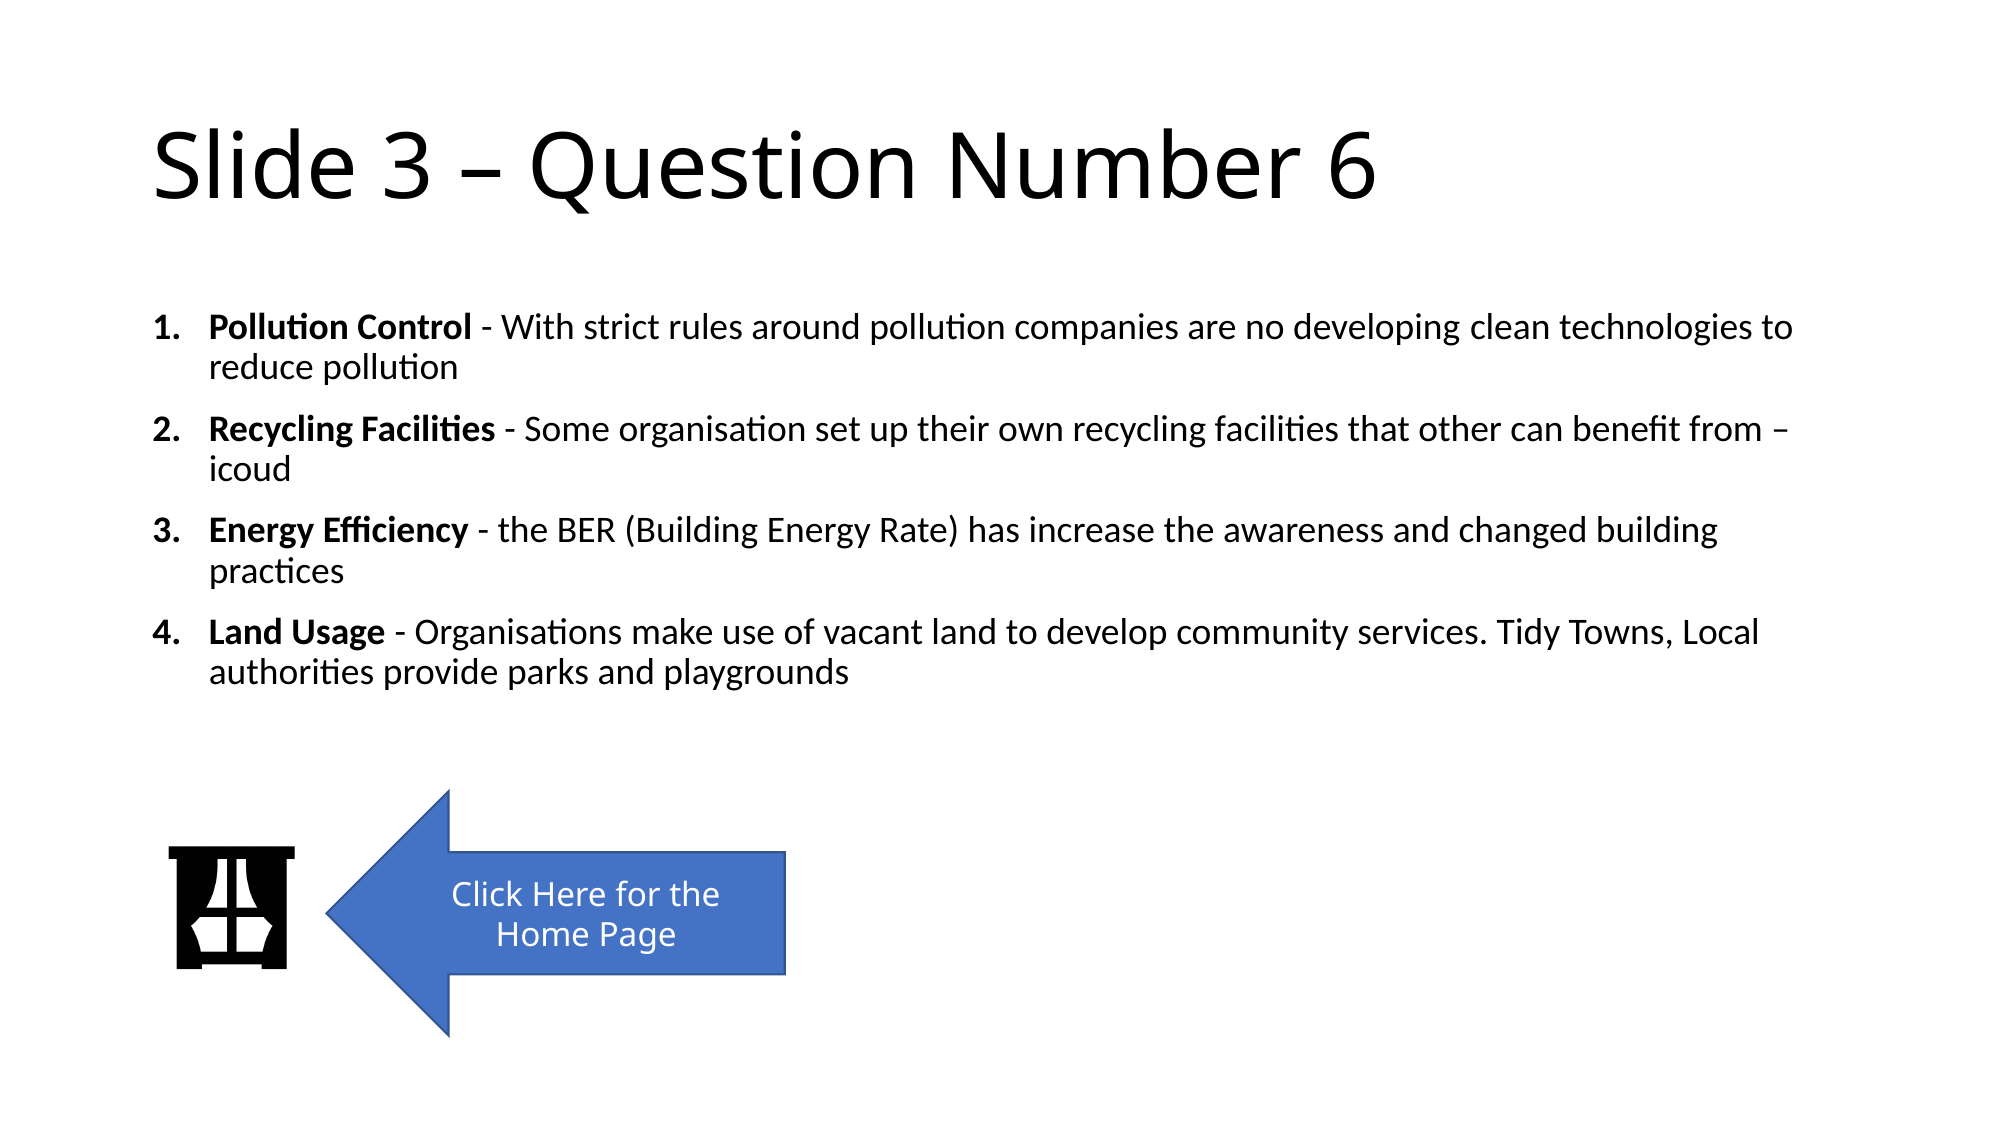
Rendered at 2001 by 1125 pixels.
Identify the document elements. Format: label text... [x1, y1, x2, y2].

list Pollution Control - With strict rules around pollution companies are no developing clean technologies to reduce pollution Recycling Facilities - Some organisation set up their own recycling facilities that other can benefit from –icoud Energy Efficiency - the BER (Building Energy Rate) has increase the awareness and changed building practices Land Usage - Organisations make use of vacant land to develop community services. Tidy Towns, Local authorities provide parks and playgrounds [137, 299, 1863, 722]
title Slide 3 – Question Number 6 [137, 59, 1863, 278]
picture [156, 832, 307, 983]
text_box Click Here for the Home Page [324, 788, 786, 1038]
